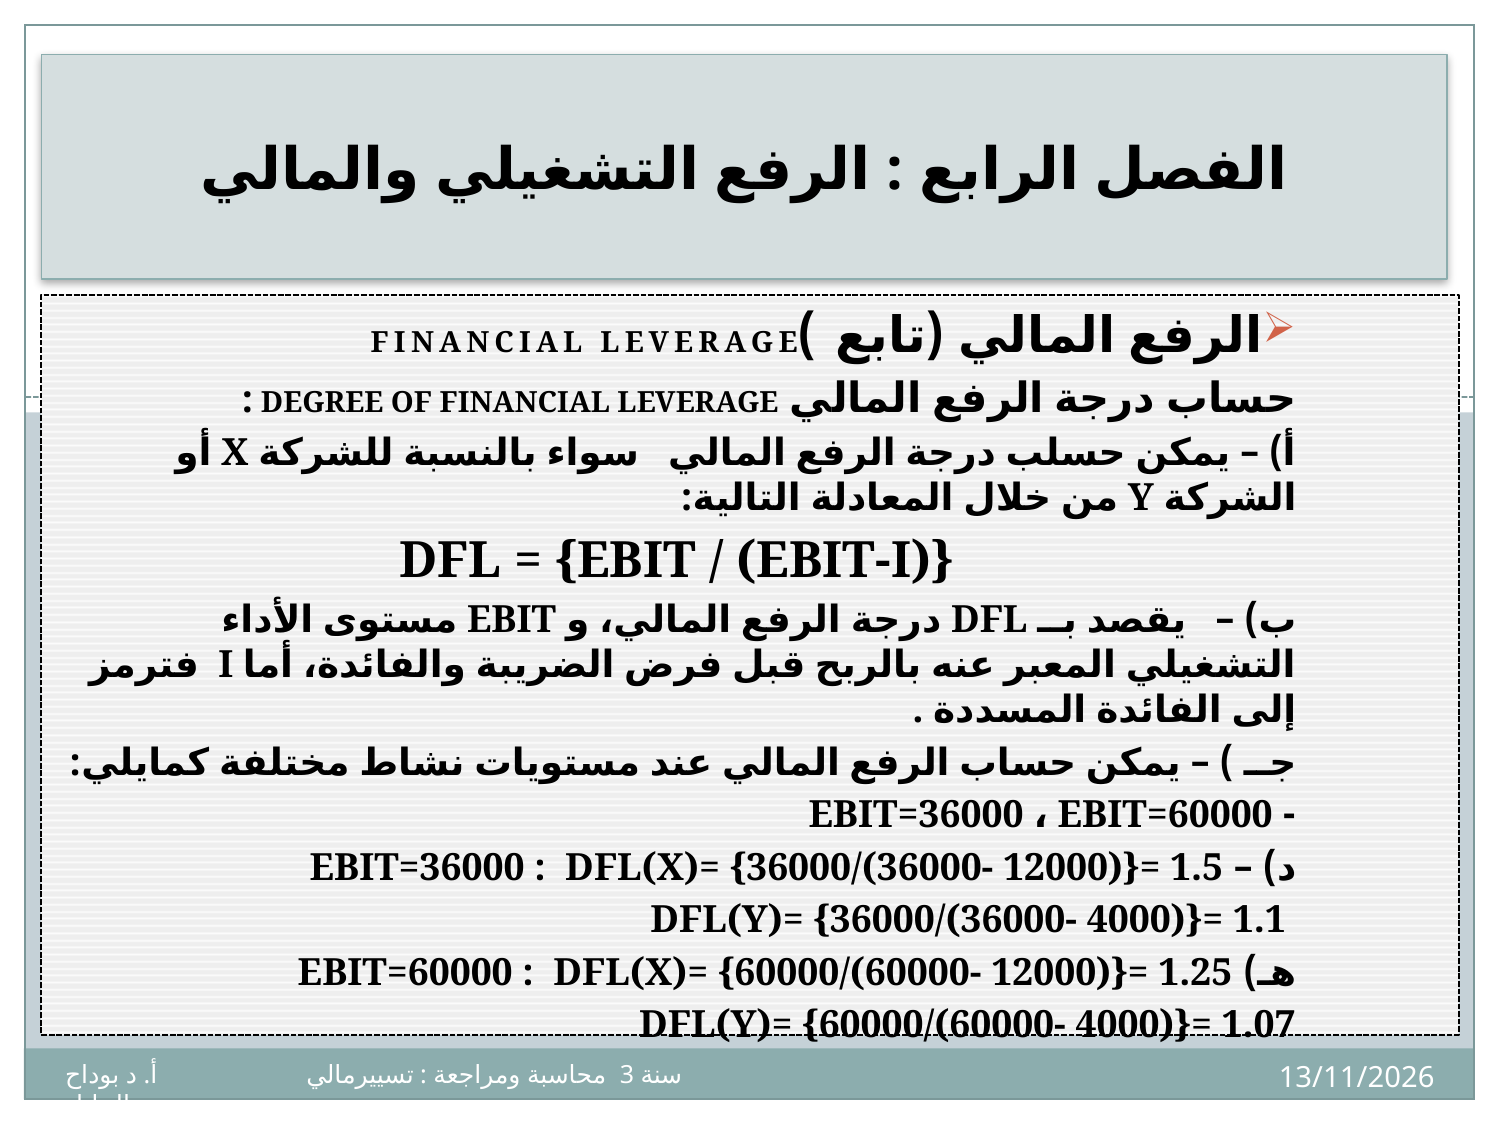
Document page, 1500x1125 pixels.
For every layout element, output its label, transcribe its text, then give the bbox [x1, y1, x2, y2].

subtitle الرفع المالي (تابع )financial leverage حساب درجة الرفع المالي Degree of Financial leverage : أ) – يمكن حسلب درجة الرفع المالي سواء بالنسبة للشركة X أو الشركة Y من خلال المعادلة التالية: DFL = {EBIT / (ebit-I)} ب) – يقصد بــ dfl درجة الرفع المالي، و EBIT مستوى الأداء التشغيلي المعبر عنه بالربح قبل فرض الضريبة والفائدة، أما I فترمز إلى الفائدة المسددة . جــ ) – يمكن حساب الرفع المالي عند مستويات نشاط مختلفة كمايلي: - EBIT=36000 ، EBIT=60000 د) – EBIT=36000 : DFL(X)= {36000/(36000- 12000)}= 1.5 DFL(y)= {36000/(36000- 4000)}= 1.1 هـ) EBIT=60000 : DFL(X)= {60000/(60000- 12000)}= 1.25 DFL(y)= {60000/(60000- 4000)}= 1.07 [40, 294, 1460, 1036]
slide_number 22 [712, 360, 788, 434]
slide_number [950, 1050, 1450, 1111]
title الفصل الرابع : الرفع التشغيلي والمالي [41, 54, 1448, 280]
footer سنة 3 محاسبة ومراجعة : تسييرمالي أ. د بوداح عبدالجليل [50, 1051, 750, 1112]
